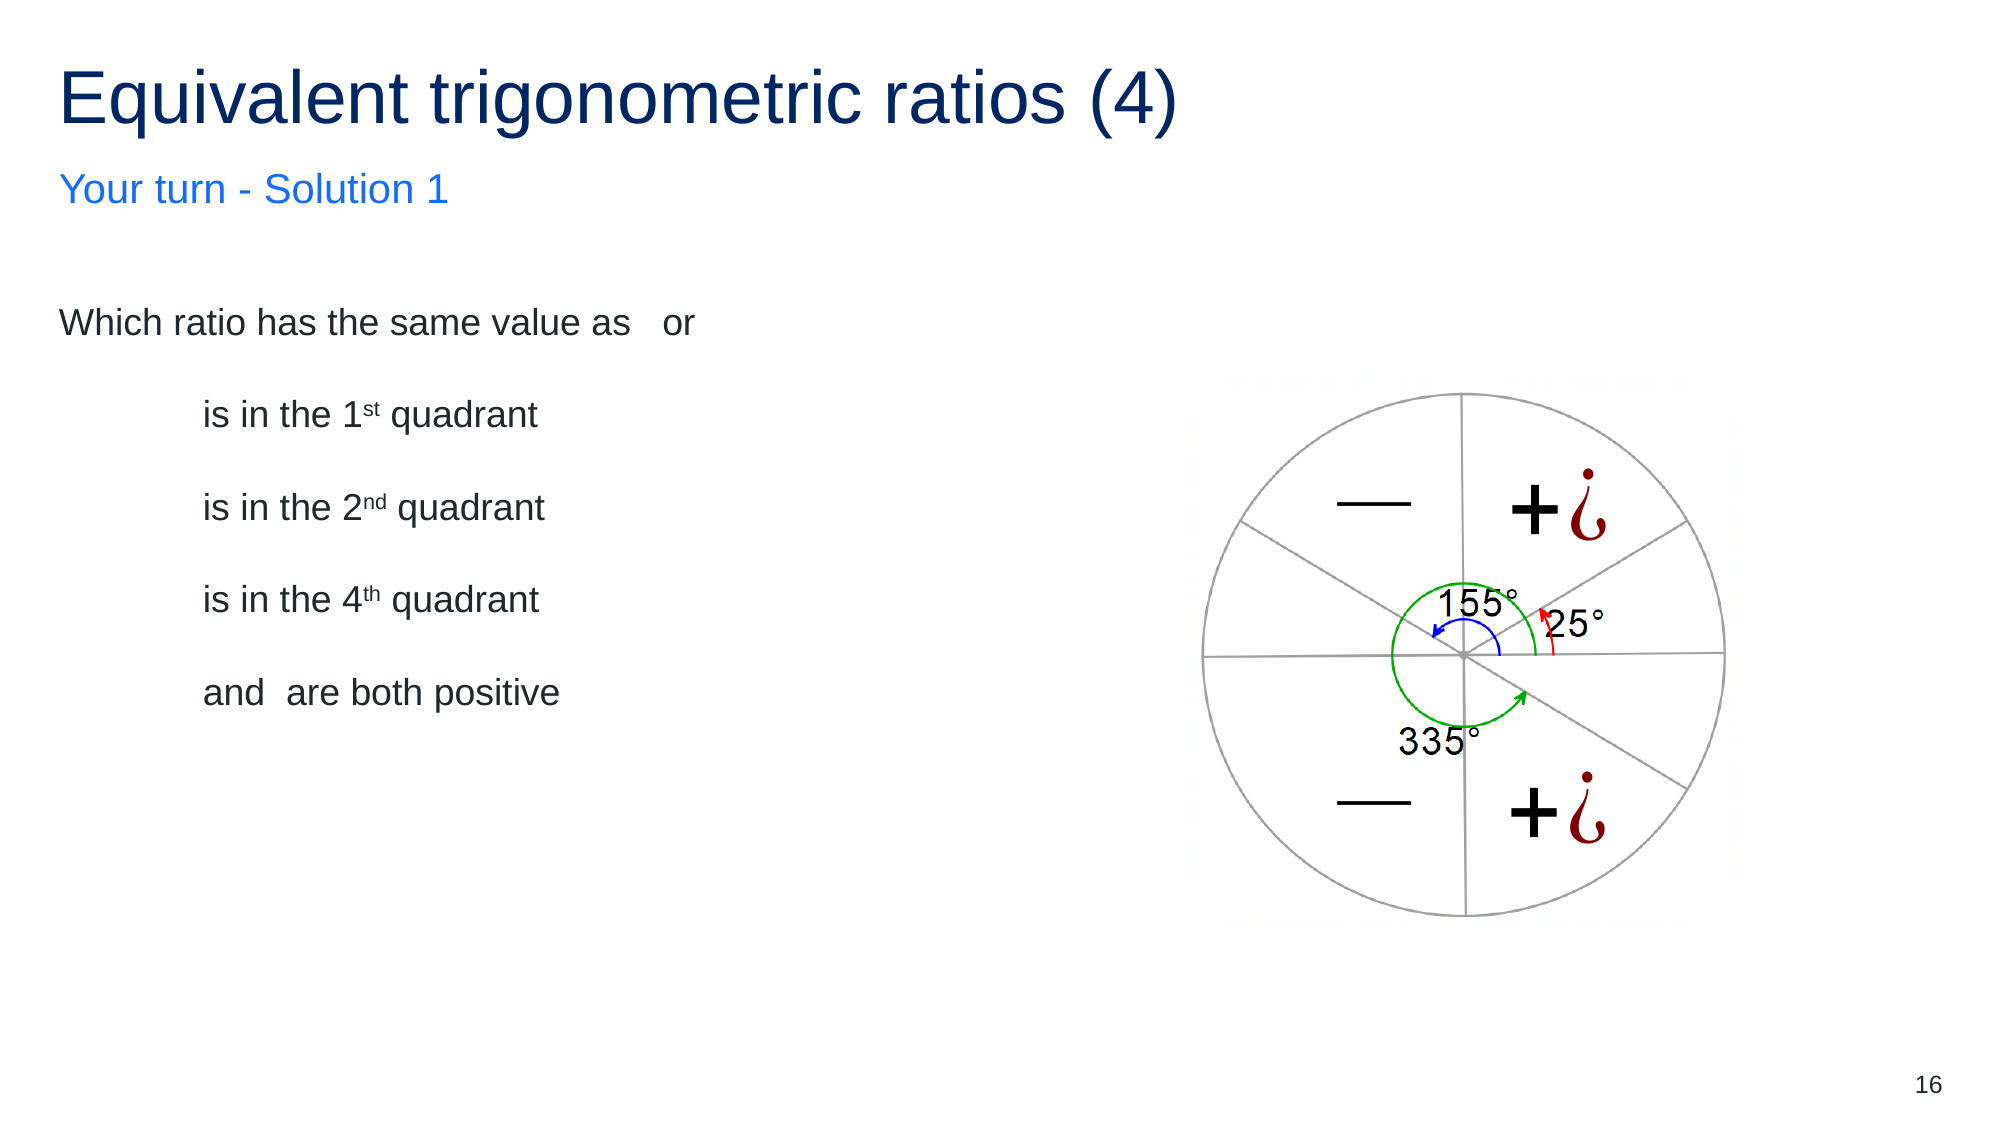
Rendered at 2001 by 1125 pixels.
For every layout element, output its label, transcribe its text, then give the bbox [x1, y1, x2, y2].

picture [1186, 377, 1740, 931]
title Equivalent trigonometric ratios (4) [59, 59, 1943, 149]
list Your turn - Solution 1 [59, 161, 1943, 212]
slide_number 16 [1824, 1068, 1943, 1099]
